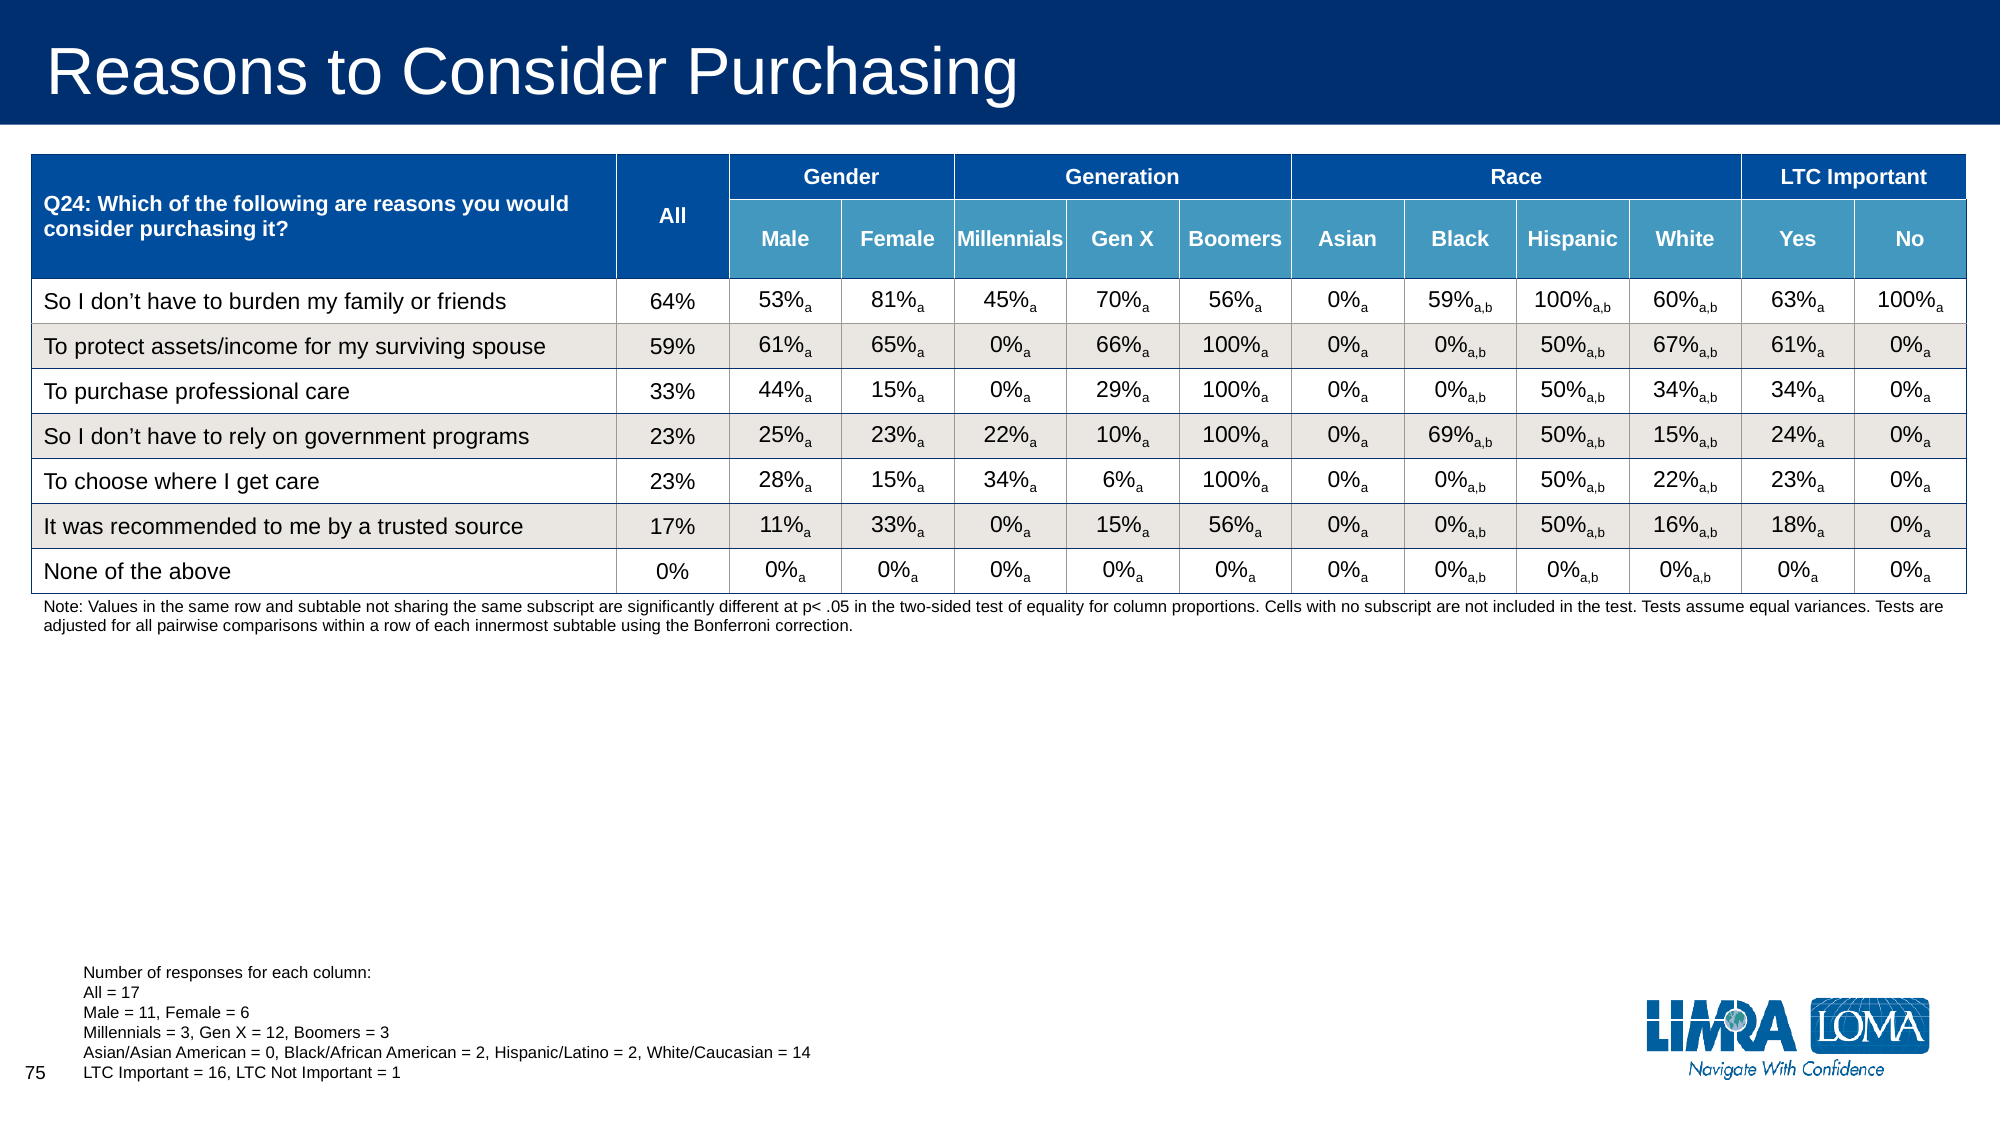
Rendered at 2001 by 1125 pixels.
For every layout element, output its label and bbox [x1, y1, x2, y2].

table_cell [955, 504, 1066, 548]
picture [1644, 995, 1932, 1081]
table_cell [617, 549, 729, 593]
table_cell [955, 279, 1066, 323]
table_cell [1517, 369, 1629, 413]
table_cell [1067, 324, 1179, 368]
table_cell [1405, 324, 1516, 368]
table_cell [1742, 324, 1854, 368]
table_cell [617, 369, 729, 413]
table_cell [842, 369, 954, 413]
table_cell [1292, 369, 1404, 413]
table_header [1742, 155, 1966, 199]
table_cell [1067, 200, 1179, 278]
table_cell [1517, 459, 1629, 503]
table_cell [31, 594, 1966, 638]
table_header [955, 155, 1291, 199]
table_cell [1405, 279, 1516, 323]
table_cell [1067, 414, 1179, 458]
table_cell [1630, 324, 1741, 368]
table_cell [730, 549, 841, 593]
table_cell [730, 324, 841, 368]
table_cell [1292, 324, 1404, 368]
table_cell [1742, 549, 1854, 593]
table_cell [1405, 369, 1516, 413]
table_cell [730, 504, 841, 548]
table_cell [730, 279, 841, 323]
table_cell [1180, 279, 1291, 323]
table_cell [1180, 504, 1291, 548]
table_cell [1292, 549, 1404, 593]
table_cell [1742, 504, 1854, 548]
table_cell [617, 414, 729, 458]
table_cell [1517, 200, 1629, 278]
table_cell [1067, 279, 1179, 323]
table_cell [842, 459, 954, 503]
list [68, 954, 946, 1089]
table_cell [1067, 459, 1179, 503]
table_cell [1067, 369, 1179, 413]
slide_number [10, 1053, 83, 1114]
table_cell [1742, 200, 1854, 278]
table_cell [1180, 324, 1291, 368]
table_cell [1180, 414, 1291, 458]
table_cell [32, 279, 616, 323]
table_cell [32, 459, 616, 503]
table_cell [1405, 549, 1516, 593]
table_cell [1067, 549, 1179, 593]
table_cell [842, 324, 954, 368]
table_cell [842, 504, 954, 548]
table_cell [1405, 504, 1516, 548]
table_header [1292, 155, 1741, 199]
table_cell [1405, 414, 1516, 458]
table_cell [1292, 279, 1404, 323]
table_cell [1405, 200, 1516, 278]
table_cell [955, 549, 1066, 593]
table_cell [1067, 504, 1179, 548]
table_cell [1180, 200, 1291, 278]
table_cell [1855, 459, 1966, 503]
table_cell [1630, 549, 1741, 593]
table_cell [1630, 200, 1741, 278]
table_cell [1855, 369, 1966, 413]
table_cell [1630, 414, 1741, 458]
table_cell [1630, 504, 1741, 548]
table_cell [1855, 324, 1966, 368]
title [0, 0, 2000, 141]
table_cell [617, 459, 729, 503]
table_cell [1517, 324, 1629, 368]
table_cell [1292, 504, 1404, 548]
table_cell [617, 504, 729, 548]
table_cell [1180, 549, 1291, 593]
table_cell [32, 324, 616, 368]
table_cell [842, 279, 954, 323]
table_cell [1630, 459, 1741, 503]
table_cell [842, 549, 954, 593]
table_cell [1405, 459, 1516, 503]
table_cell [1855, 279, 1966, 323]
table_header [730, 155, 954, 199]
table_cell [1292, 414, 1404, 458]
table_cell [730, 459, 841, 503]
table_cell [32, 414, 616, 458]
table_cell [1855, 504, 1966, 548]
table_cell [955, 414, 1066, 458]
table_cell [1742, 279, 1854, 323]
table_cell [1855, 414, 1966, 458]
table_cell [617, 324, 729, 368]
table_cell [842, 414, 954, 458]
table_cell [1517, 279, 1629, 323]
table_cell [955, 369, 1066, 413]
table_cell [1855, 200, 1966, 278]
table_cell [1292, 459, 1404, 503]
table_cell [1855, 549, 1966, 593]
table_cell [1742, 459, 1854, 503]
table_cell [955, 459, 1066, 503]
table_cell [1517, 414, 1629, 458]
table_cell [1630, 369, 1741, 413]
table_cell [1180, 459, 1291, 503]
table_cell [1517, 504, 1629, 548]
table_cell [32, 369, 616, 413]
table_cell [1742, 414, 1854, 458]
table_cell [32, 549, 616, 593]
table_cell [1292, 200, 1404, 278]
table_cell [730, 414, 841, 458]
table_cell [1630, 279, 1741, 323]
table_cell [730, 200, 841, 278]
table_cell [1742, 369, 1854, 413]
table_header [617, 155, 729, 278]
table_cell [842, 200, 954, 278]
table_cell [955, 324, 1066, 368]
table_cell [32, 504, 616, 548]
table_header [32, 155, 616, 278]
table_cell [1180, 369, 1291, 413]
table_cell [730, 369, 841, 413]
table_cell [617, 279, 729, 323]
table_cell [955, 200, 1066, 278]
table_cell [1517, 549, 1629, 593]
